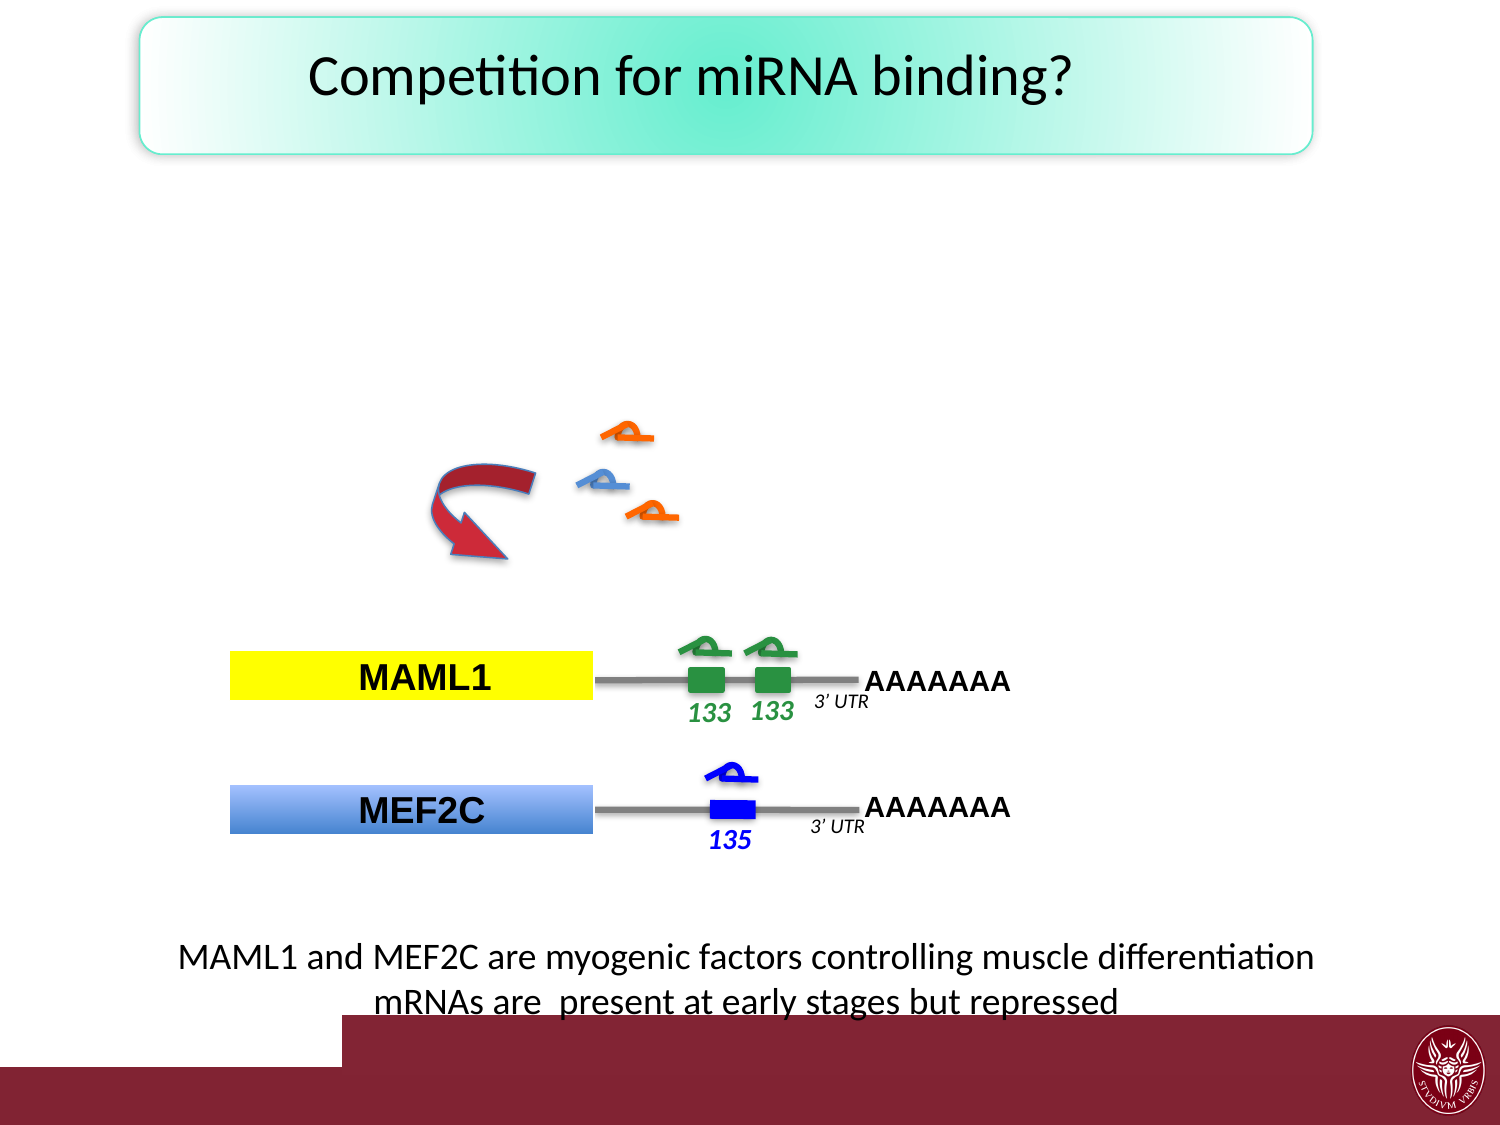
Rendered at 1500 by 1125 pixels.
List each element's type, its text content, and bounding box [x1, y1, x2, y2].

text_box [600, 423, 655, 452]
text_box AAAAAAA [849, 654, 1053, 705]
text_box MAML1 [343, 646, 507, 706]
text_box [507, 649, 595, 701]
text_box MAML1 and MEF2C are myogenic factors controlling muscle differentiation mRNAs are present at early stages but repressed [134, 924, 1360, 1014]
text_box 135 [692, 820, 812, 863]
picture [1404, 1009, 1500, 1123]
text_box MEF2C [343, 778, 501, 839]
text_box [0, 1015, 1400, 1125]
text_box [576, 471, 630, 500]
text_box [229, 649, 343, 701]
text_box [139, 16, 1313, 155]
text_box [705, 764, 759, 793]
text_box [625, 502, 680, 531]
text_box AAAAAAA [849, 781, 1053, 831]
text_box 3’ UTR [798, 680, 884, 720]
text_box [501, 784, 595, 836]
text_box 133 [734, 690, 854, 734]
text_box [678, 638, 733, 667]
text_box 133 [671, 690, 791, 736]
text_box [430, 463, 537, 560]
text_box 3’ UTR [795, 805, 880, 846]
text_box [744, 639, 798, 668]
text_box [229, 784, 343, 836]
